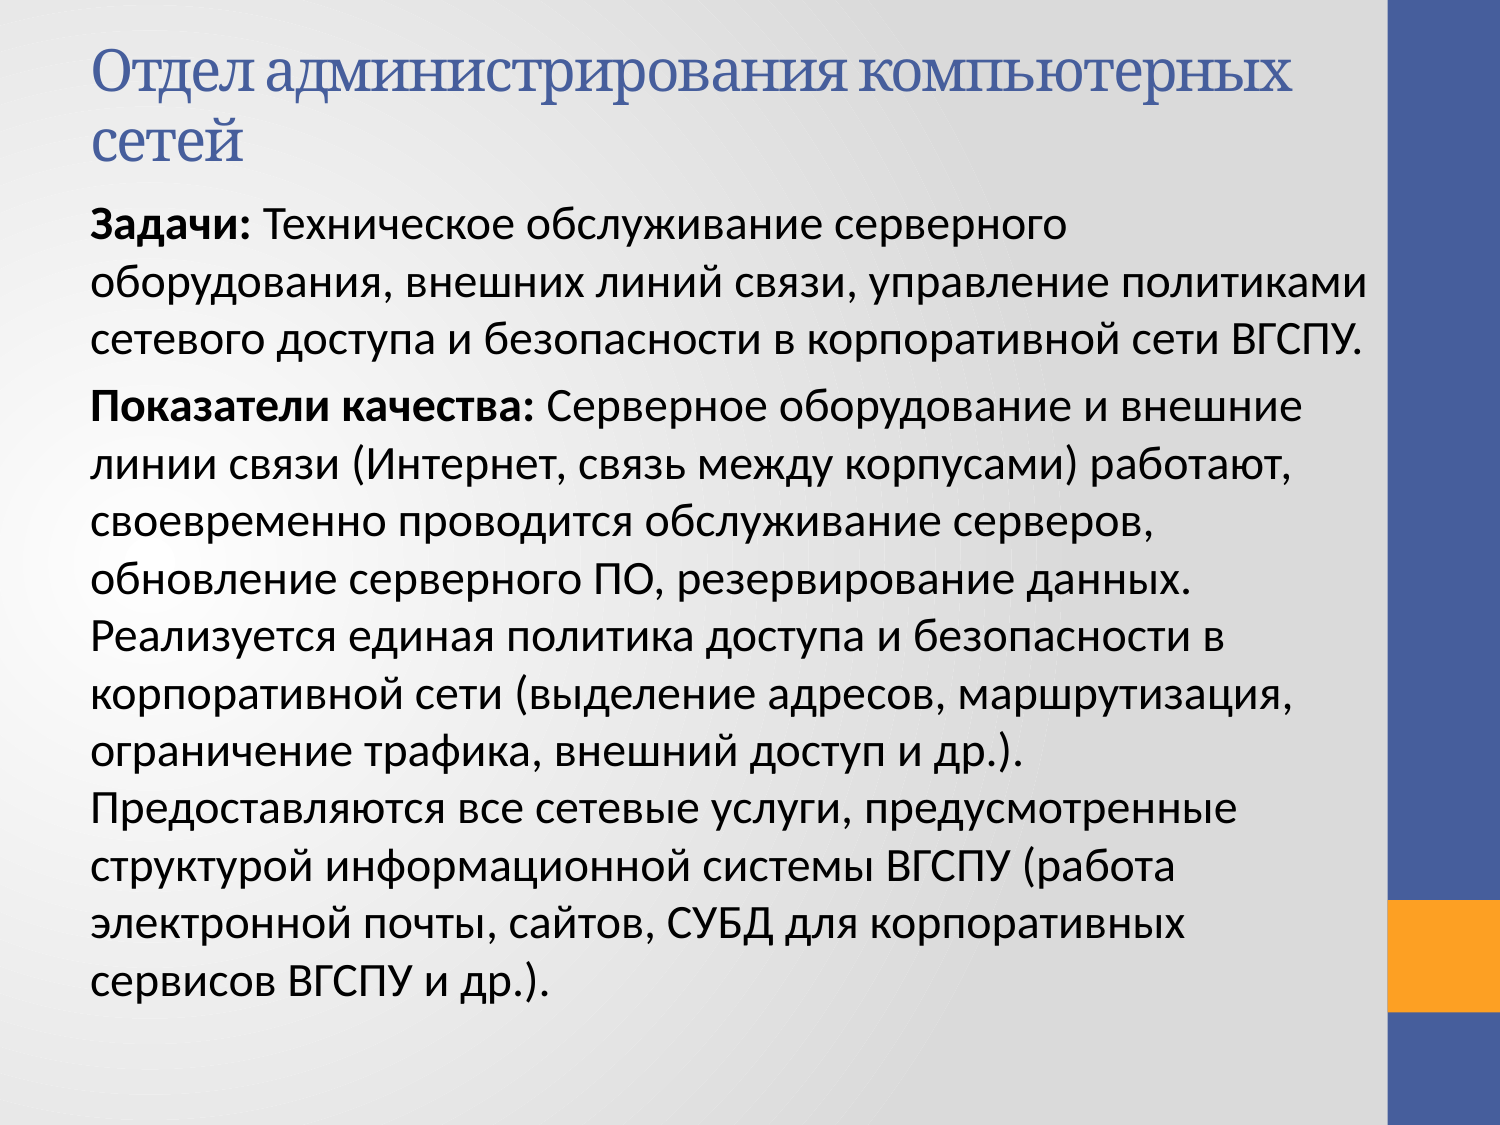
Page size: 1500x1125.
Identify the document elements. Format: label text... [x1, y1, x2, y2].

title Отдел администрирования компьютерных сетей [75, 45, 1388, 161]
list Задачи: Техническое обслуживание серверного оборудования, внешних линий связи, управление политиками сетевого доступа и безопасности в корпоративной сети ВГСПУ. Показатели качества: Серверное оборудование и внешние линии связи (Интернет, связь между корпусами) работают, своевременно проводится обслуживание серверов, обновление серверного ПО, резервирование данных. Реализуется единая политика доступа и безопасности в корпоративной сети (выделение адресов, маршрутизация, ограничение трафика, внешний доступ и др.). Предоставляются все сетевые услуги, предусмотренные структурой информационной системы ВГСПУ (работа электронной почты, сайтов, СУБД для корпоративных сервисов ВГСПУ и др.). [75, 184, 1400, 1071]
